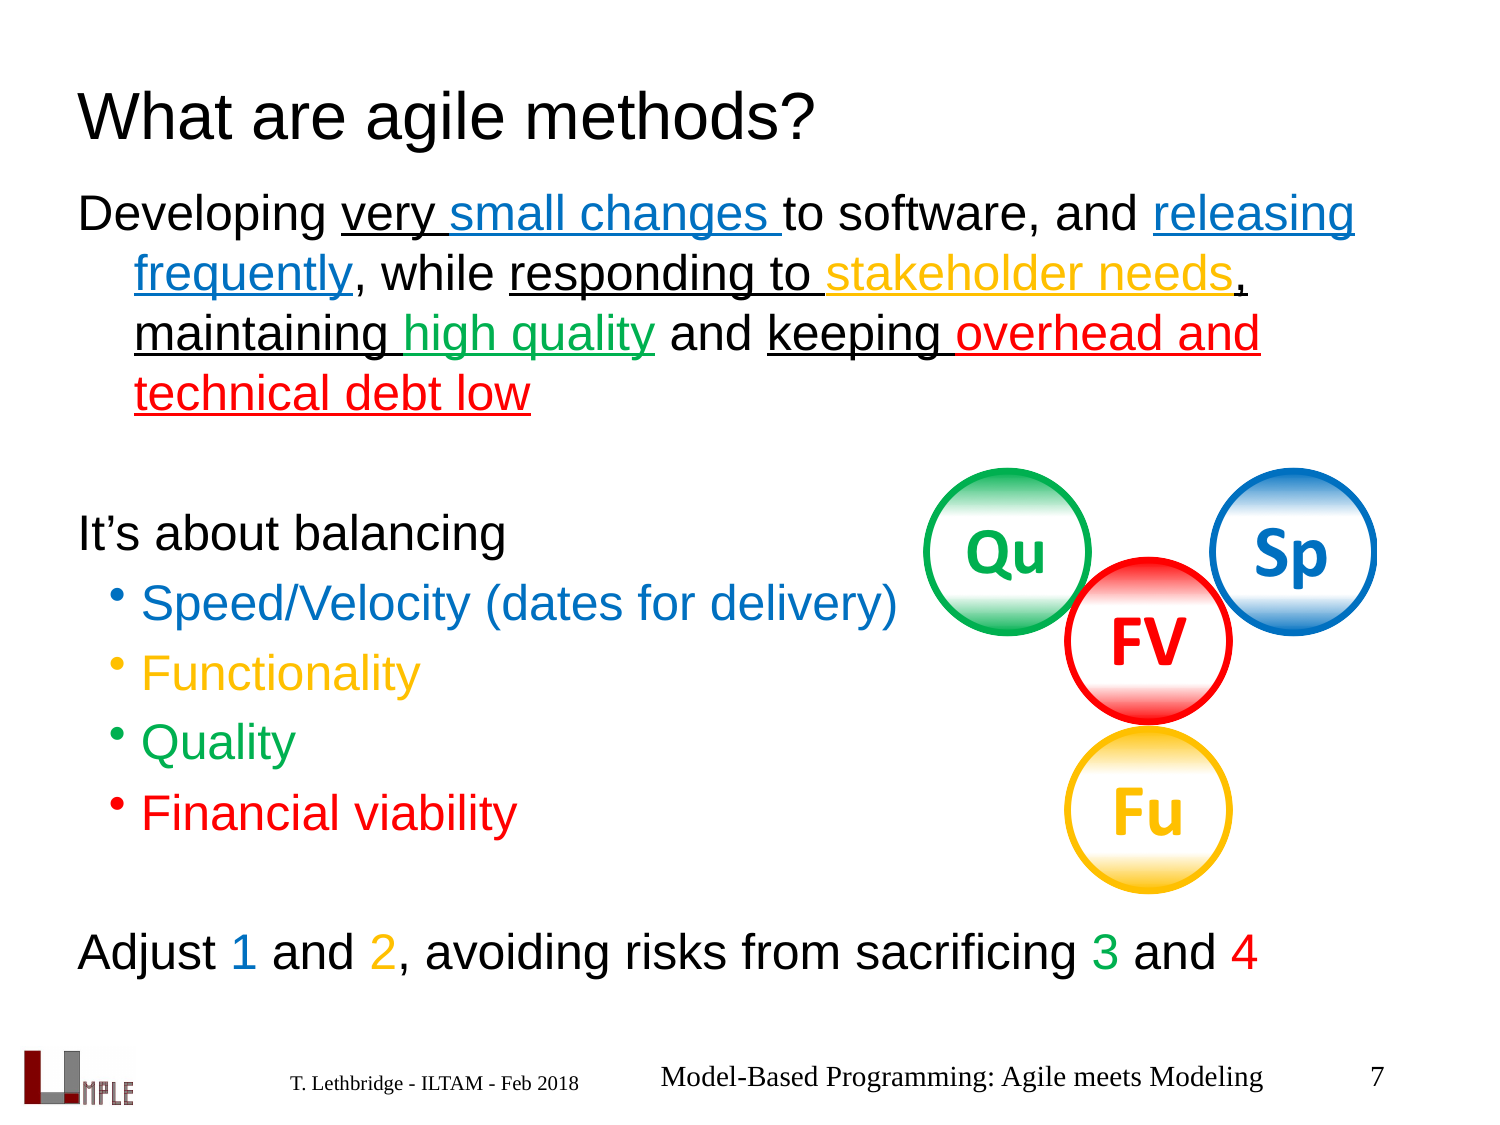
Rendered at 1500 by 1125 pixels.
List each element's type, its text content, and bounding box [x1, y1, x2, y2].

picture [921, 467, 1377, 900]
footer Model-Based Programming: Agile meets Modeling [624, 1050, 1300, 1125]
picture [20, 1046, 136, 1110]
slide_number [275, 1062, 600, 1125]
slide_number 7 [1325, 1050, 1400, 1125]
title What are agile methods? [62, 37, 1413, 172]
list Developing very small changes to software, and releasing frequently, while responding to stakeholder needs, maintaining high quality and keeping overhead and technical debt low It’s about balancing Speed/Velocity (dates for delivery) Functionality Quality Financial viability Adjust 1 and 2, avoiding risks from sacrificing 3 and 4 [62, 172, 1413, 1013]
